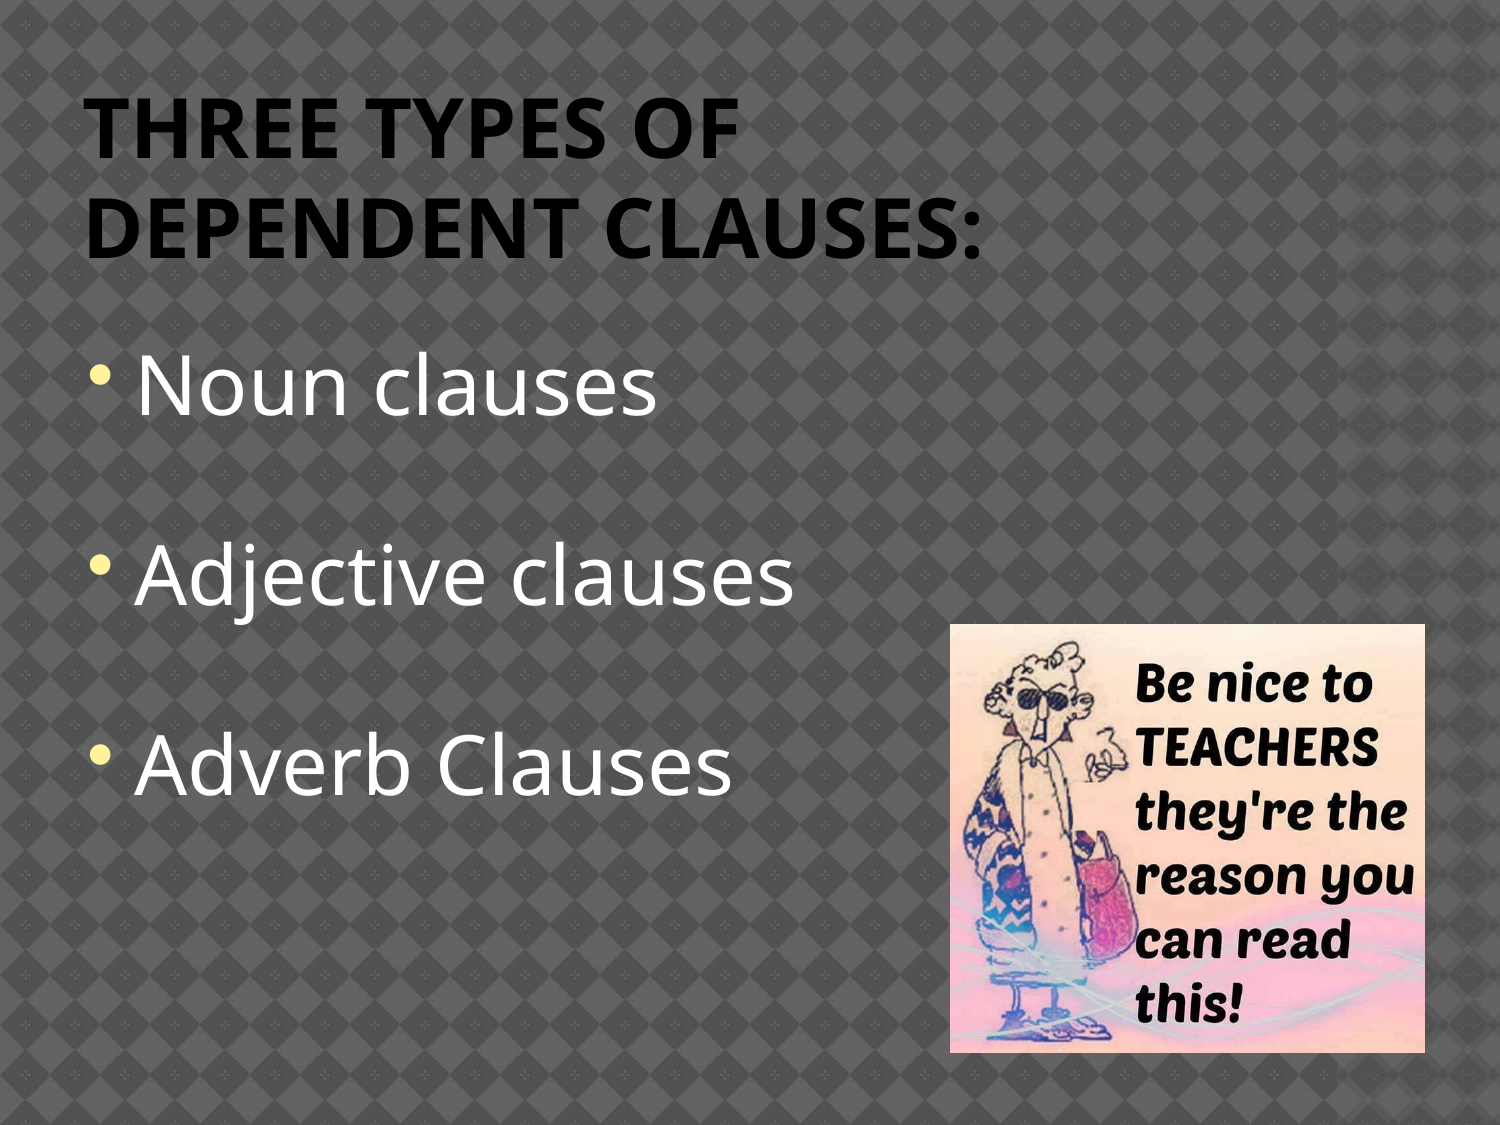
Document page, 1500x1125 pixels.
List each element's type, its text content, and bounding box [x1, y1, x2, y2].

list Noun clauses Adjective clauses Adverb Clauses [74, 324, 1263, 1060]
picture [949, 624, 1426, 1053]
title Three types of Dependent Clauses: [75, 87, 1263, 275]
